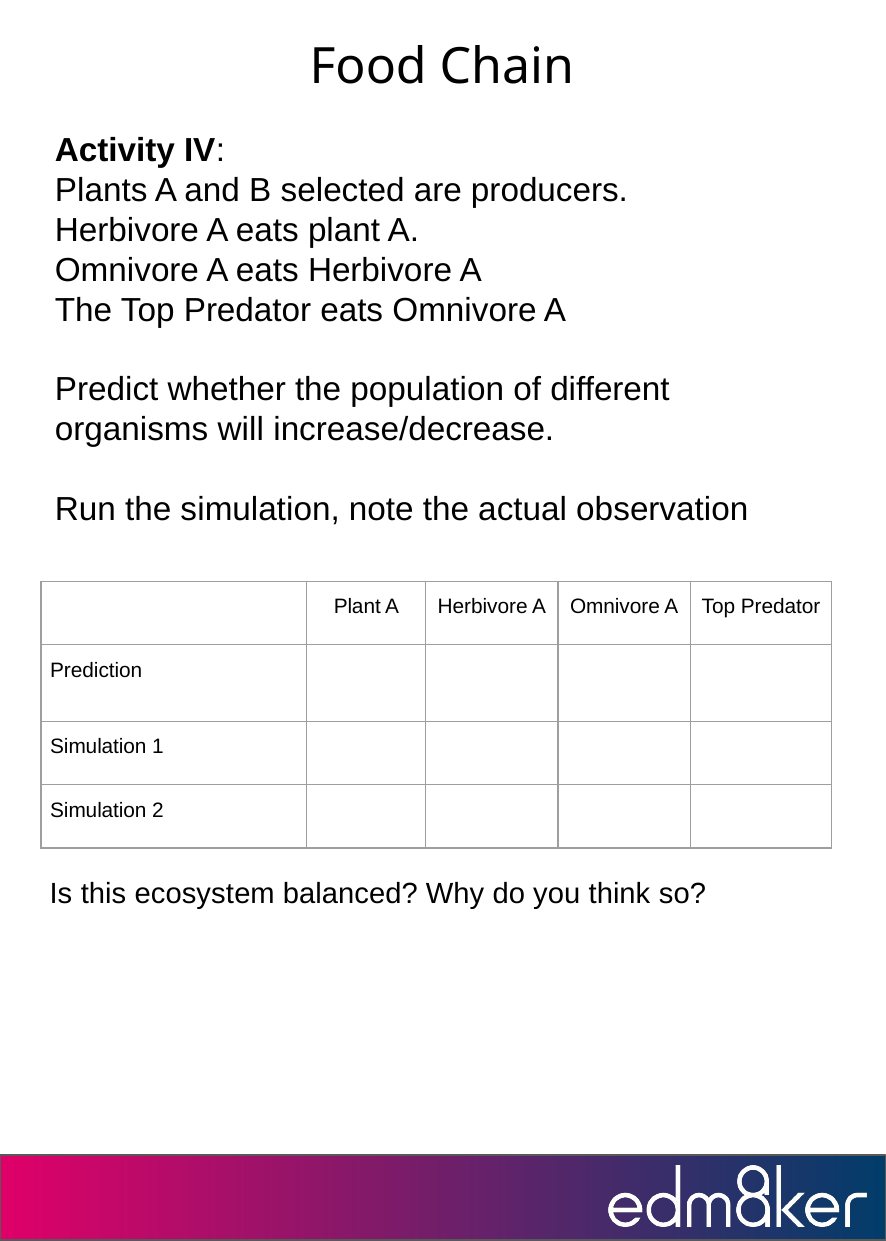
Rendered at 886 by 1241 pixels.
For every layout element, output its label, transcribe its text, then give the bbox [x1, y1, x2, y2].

table_header Omnivore A [559, 582, 690, 644]
table_cell [559, 785, 690, 847]
table_header [42, 582, 306, 644]
table_header Plant A [307, 582, 425, 644]
table_cell [691, 645, 831, 721]
text_box [0, 1155, 886, 1241]
table_cell [307, 722, 425, 784]
table_cell [426, 785, 557, 847]
table_header Top Predator [691, 582, 831, 644]
table_cell [307, 645, 425, 721]
text_box Is this ecosystem balanced? Why do you think so? [34, 866, 886, 917]
table_cell [691, 785, 831, 847]
table_cell [426, 722, 557, 784]
table_cell [307, 785, 425, 847]
table_cell [559, 722, 690, 784]
table_cell [426, 645, 557, 721]
table_cell [559, 645, 690, 721]
text_box Food Chain Activity IV: Plants A and B selected are producers. Herbivore A eats plant A. Omnivore A eats Herbivore A The Top Predator eats Omnivore A Predict whether the population of different organisms will increase/decrease. Run the simulation, note the actual observation [40, 18, 844, 622]
table_cell Prediction [42, 645, 306, 721]
table_cell Simulation 1 [42, 722, 306, 784]
table_header Herbivore A [426, 582, 557, 644]
table_cell Simulation 2 [42, 785, 306, 847]
picture [607, 1164, 867, 1227]
table_cell [691, 722, 831, 784]
